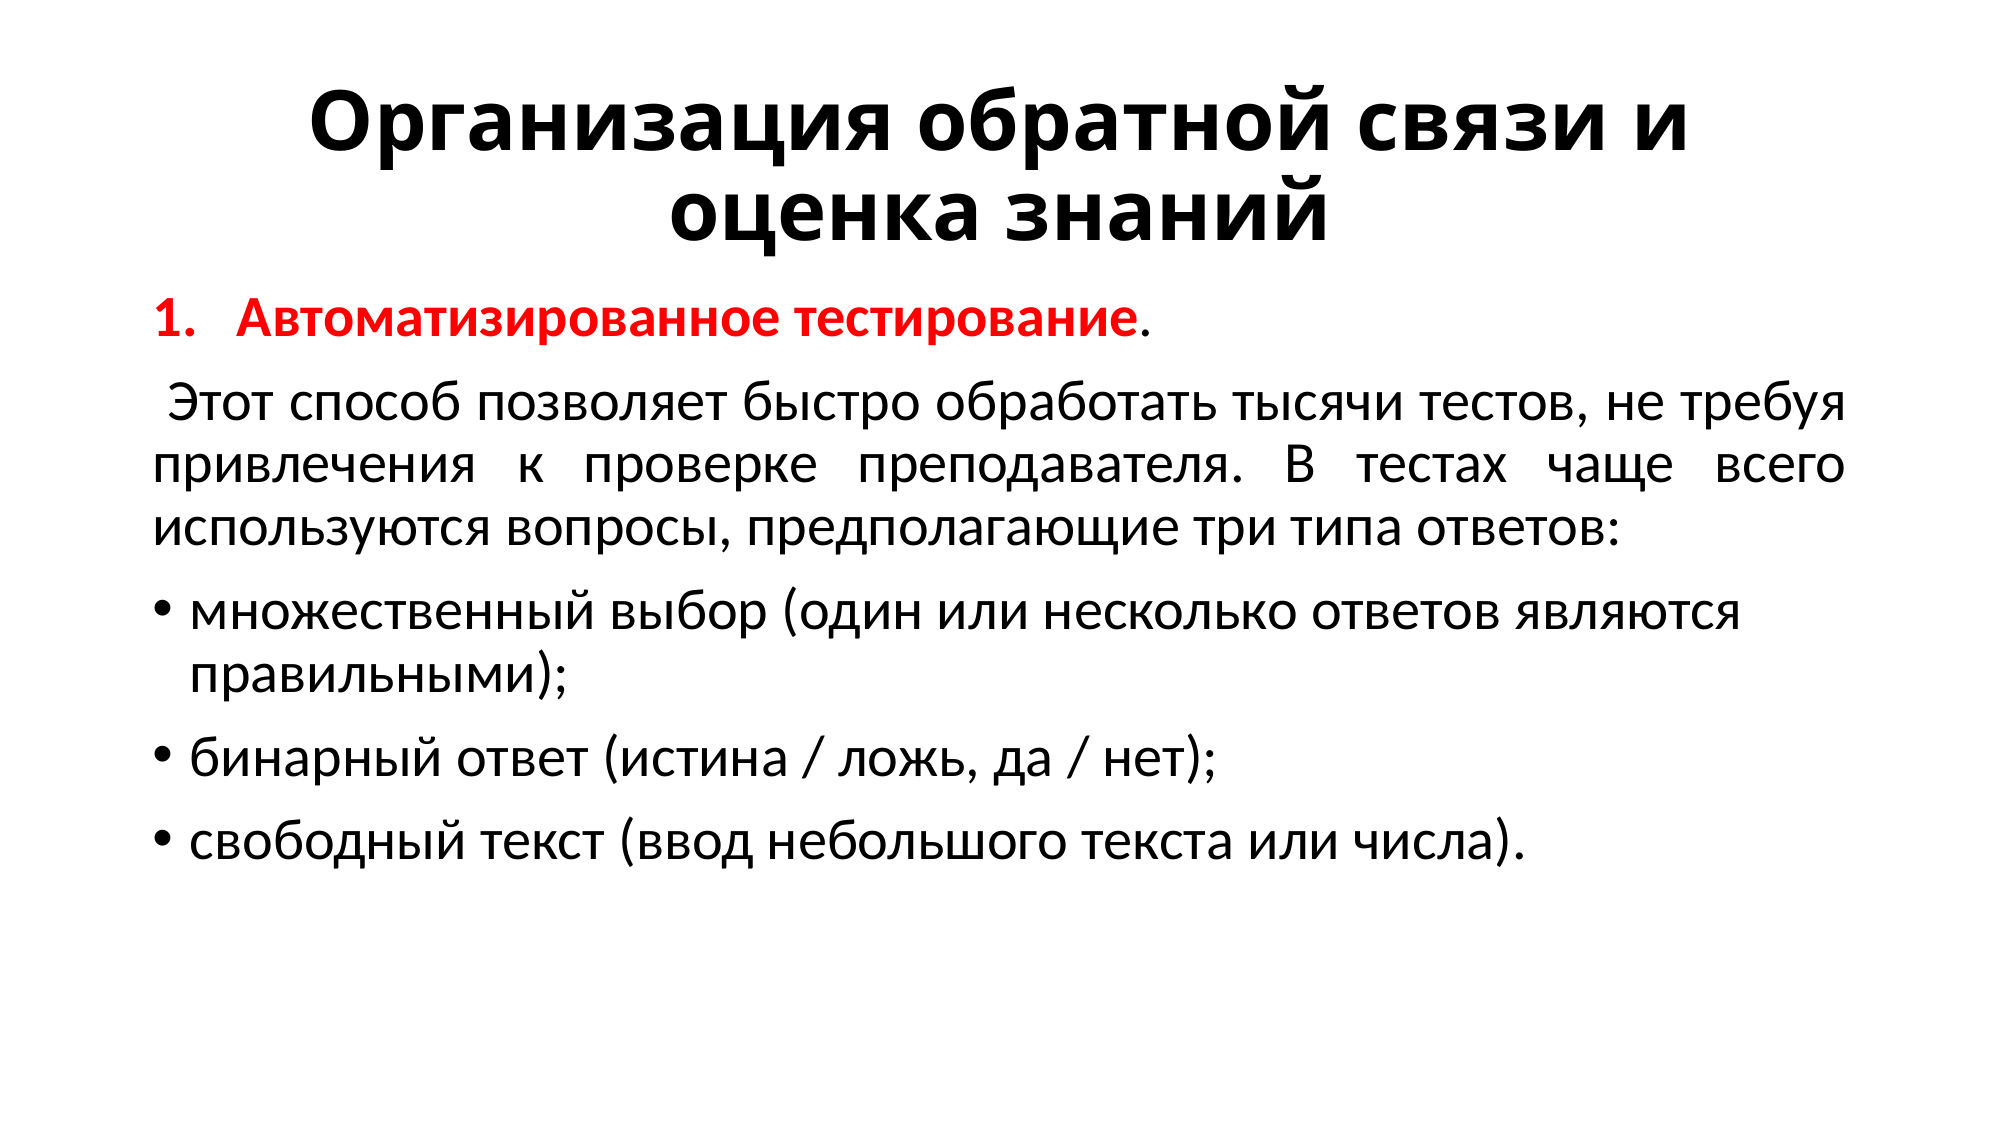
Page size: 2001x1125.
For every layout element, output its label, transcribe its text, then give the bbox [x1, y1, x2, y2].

title Организация обратной связи и оценка знаний [137, 59, 1863, 188]
list Автоматизированное тестирование. Этот способ позволяет быстро обработать тысячи тестов, не требуя привлечения к проверке преподавателя. В тестах чаще всего используются вопросы, предполагающие три типа ответов: множественный выбор (один или несколько ответов являются правильными); бинарный ответ (истина / ложь, да / нет); свободный текст (ввод небольшого текста или числа). [137, 188, 1863, 1014]
